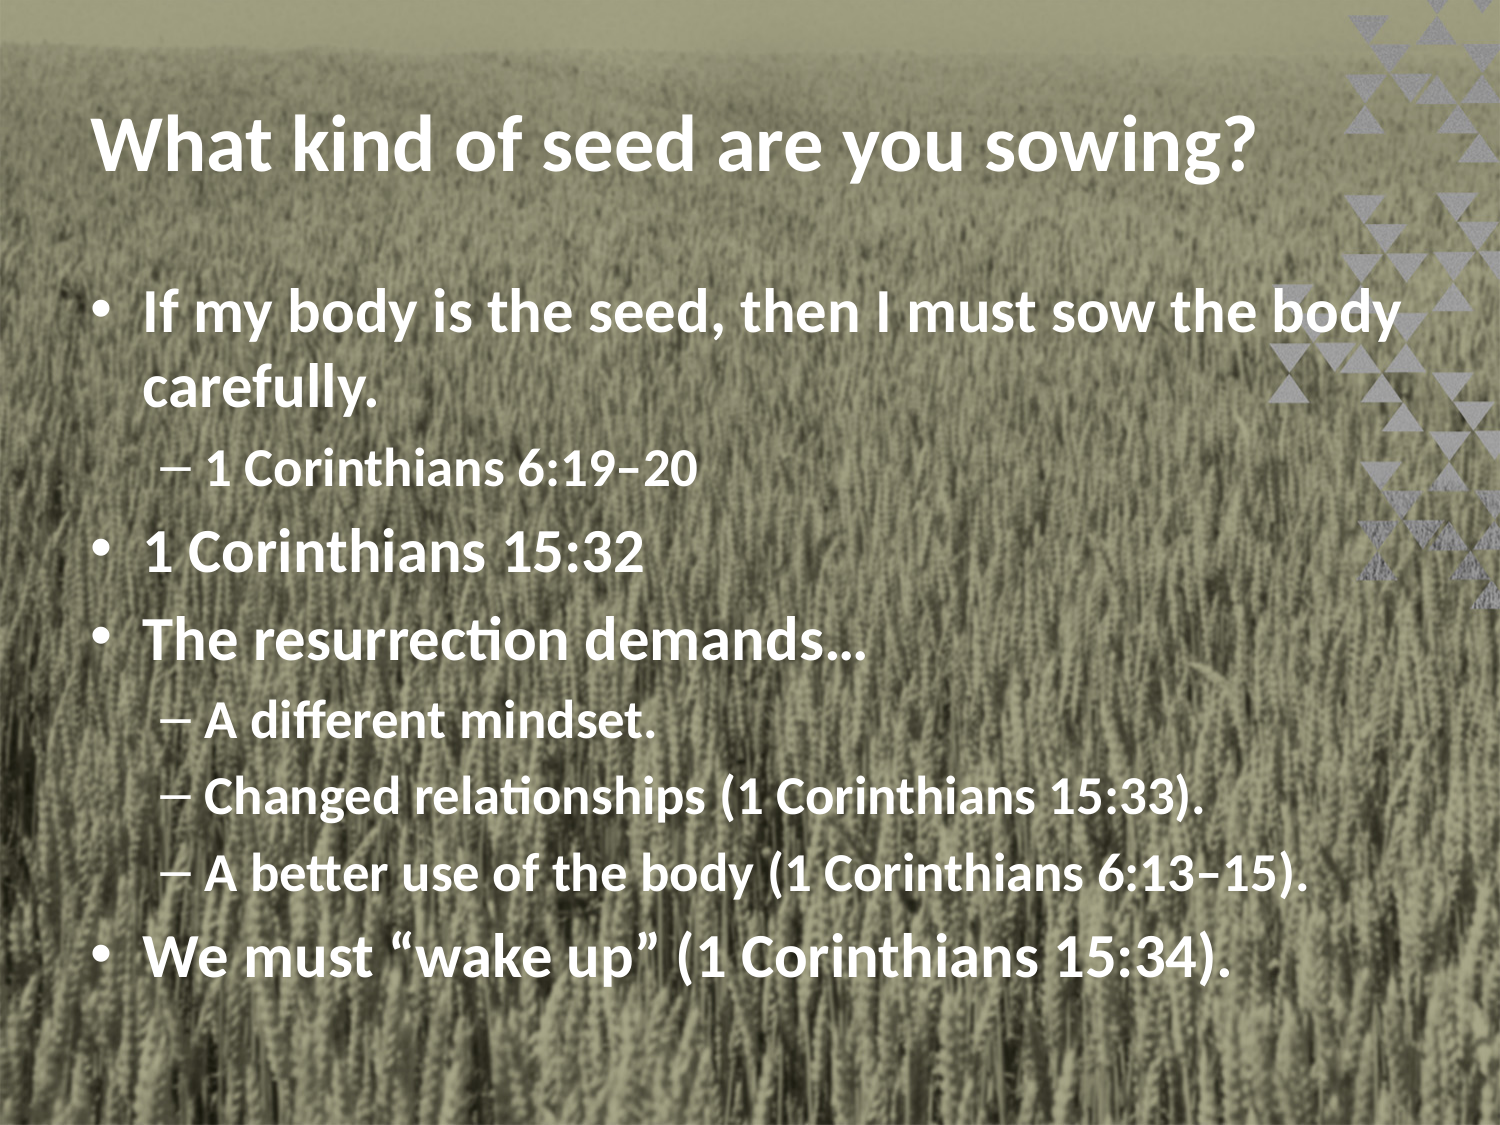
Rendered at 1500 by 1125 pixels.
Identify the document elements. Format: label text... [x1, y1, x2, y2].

title What kind of seed are you sowing? [75, 45, 1425, 233]
list If my body is the seed, then I must sow the body carefully. 1 Corinthians 6:19–20 1 Corinthians 15:32 The resurrection demands… A different mindset. Changed relationships (1 Corinthians 15:33). A better use of the body (1 Corinthians 6:13–15). We must “wake up” (1 Corinthians 15:34). [75, 262, 1425, 1005]
picture [0, 0, 1500, 1125]
